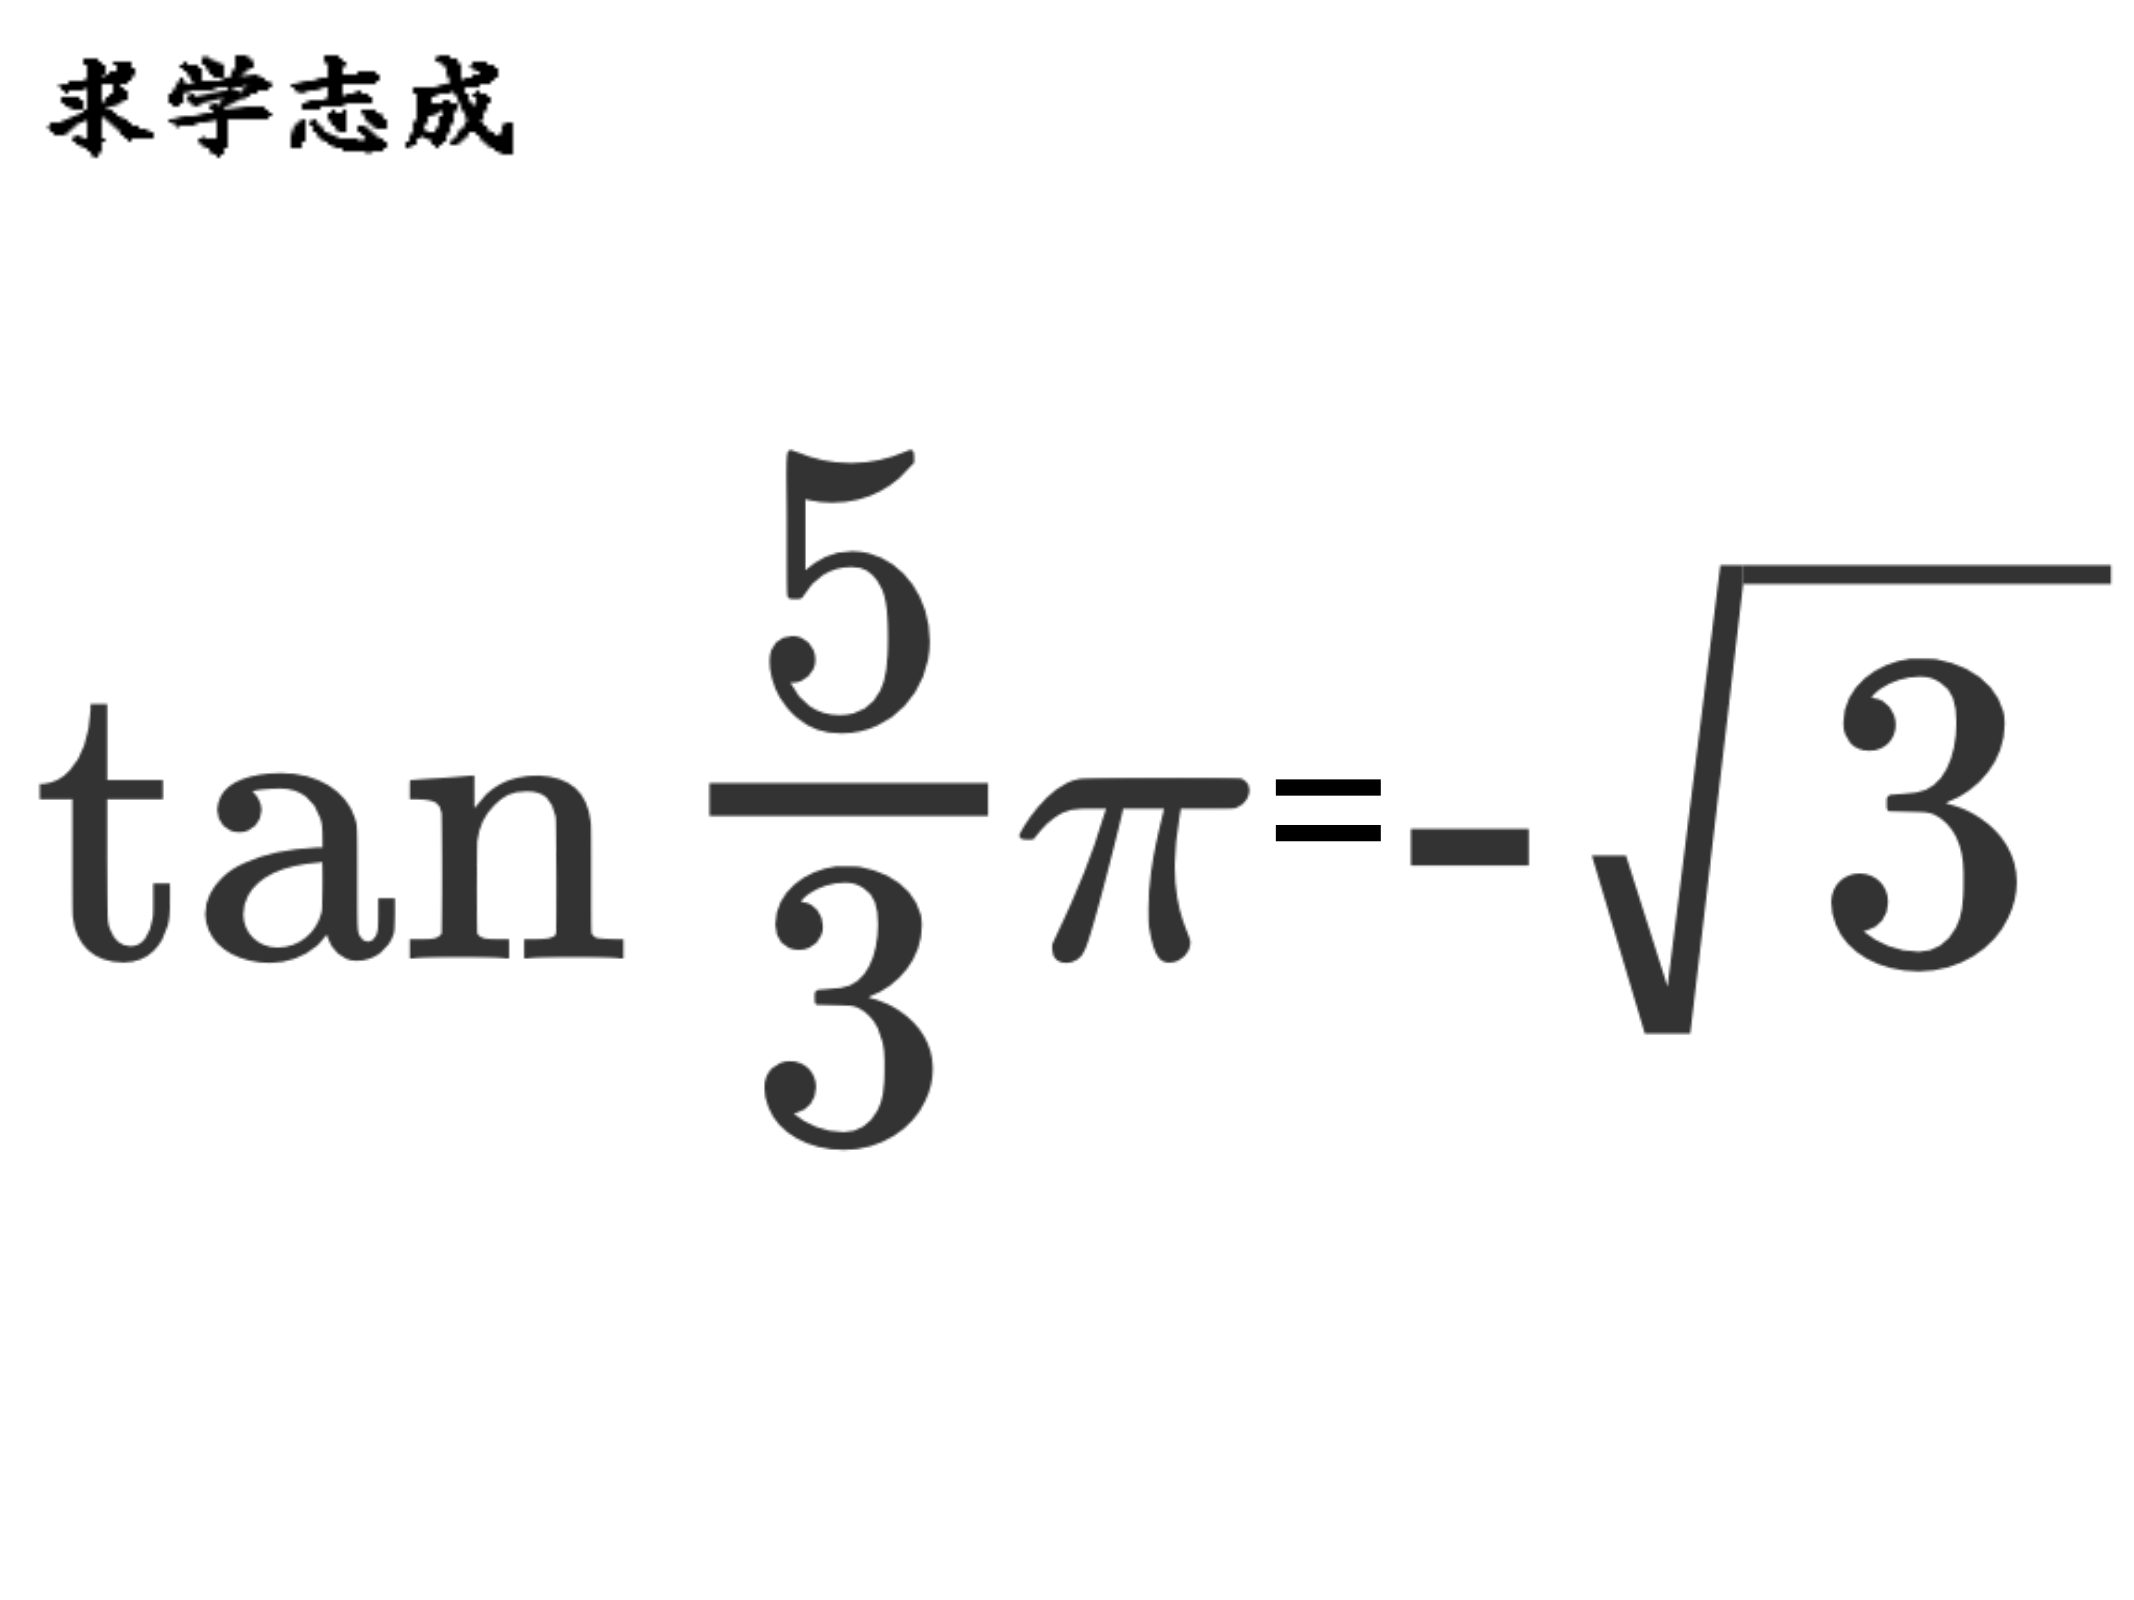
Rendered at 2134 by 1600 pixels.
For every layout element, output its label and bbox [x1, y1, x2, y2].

picture [17, 0, 544, 243]
picture [0, 376, 2134, 1223]
